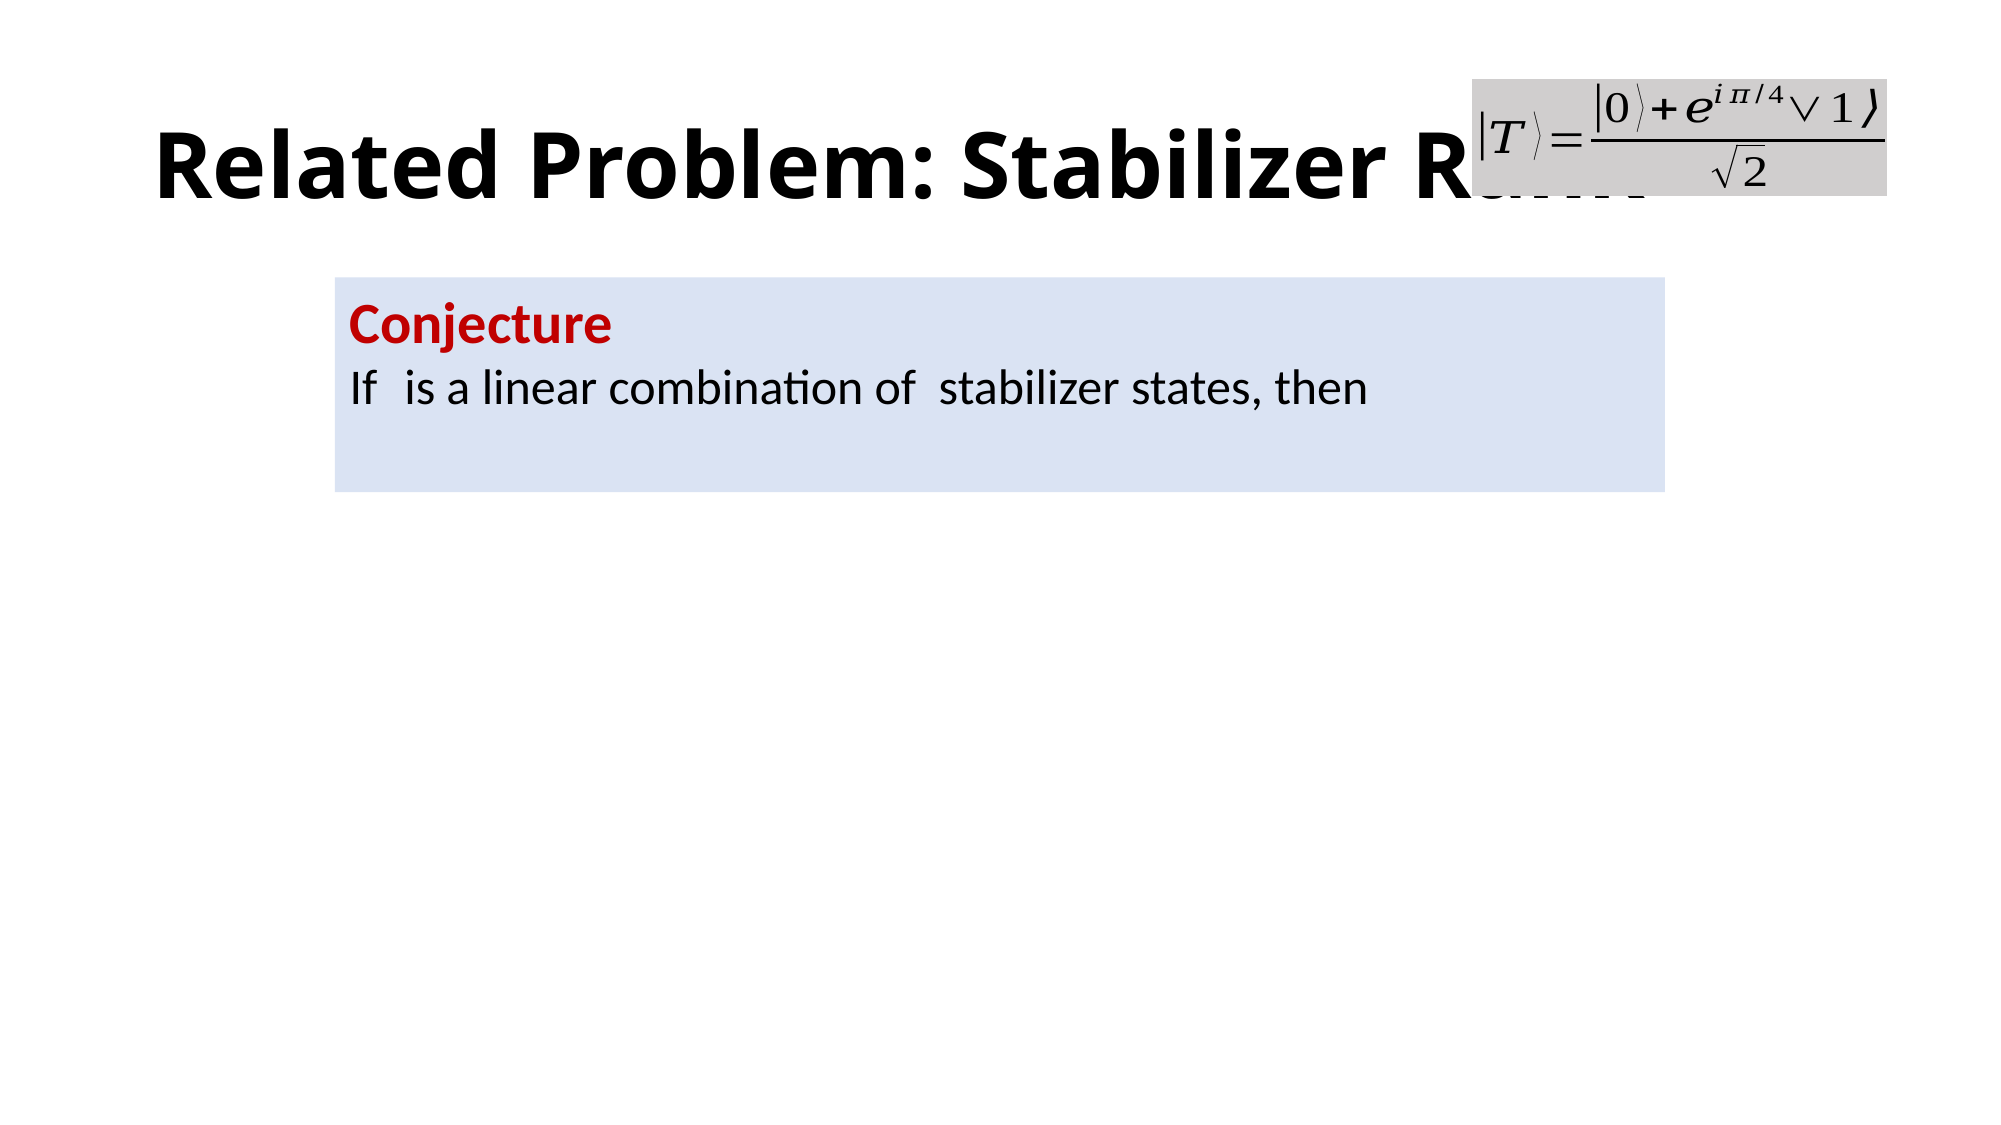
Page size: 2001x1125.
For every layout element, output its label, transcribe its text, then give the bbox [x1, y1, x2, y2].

title Related Problem: Stabilizer Rank [137, 59, 1863, 278]
